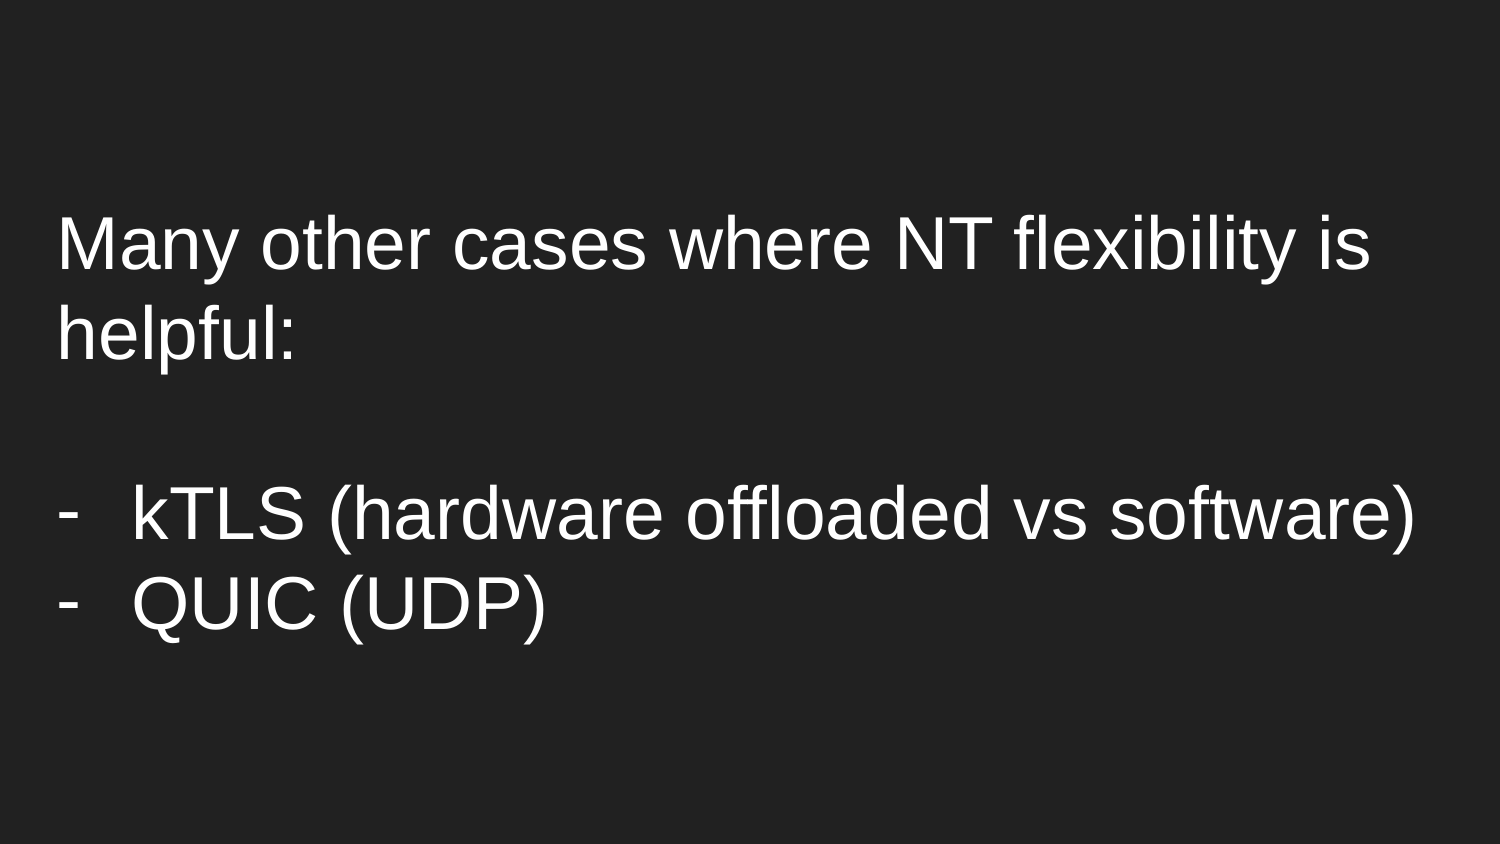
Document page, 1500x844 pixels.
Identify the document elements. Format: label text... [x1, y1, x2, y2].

text_box Many other cases where NT flexibility is helpful: kTLS (hardware offloaded vs software) QUIC (UDP) [41, 179, 1459, 660]
